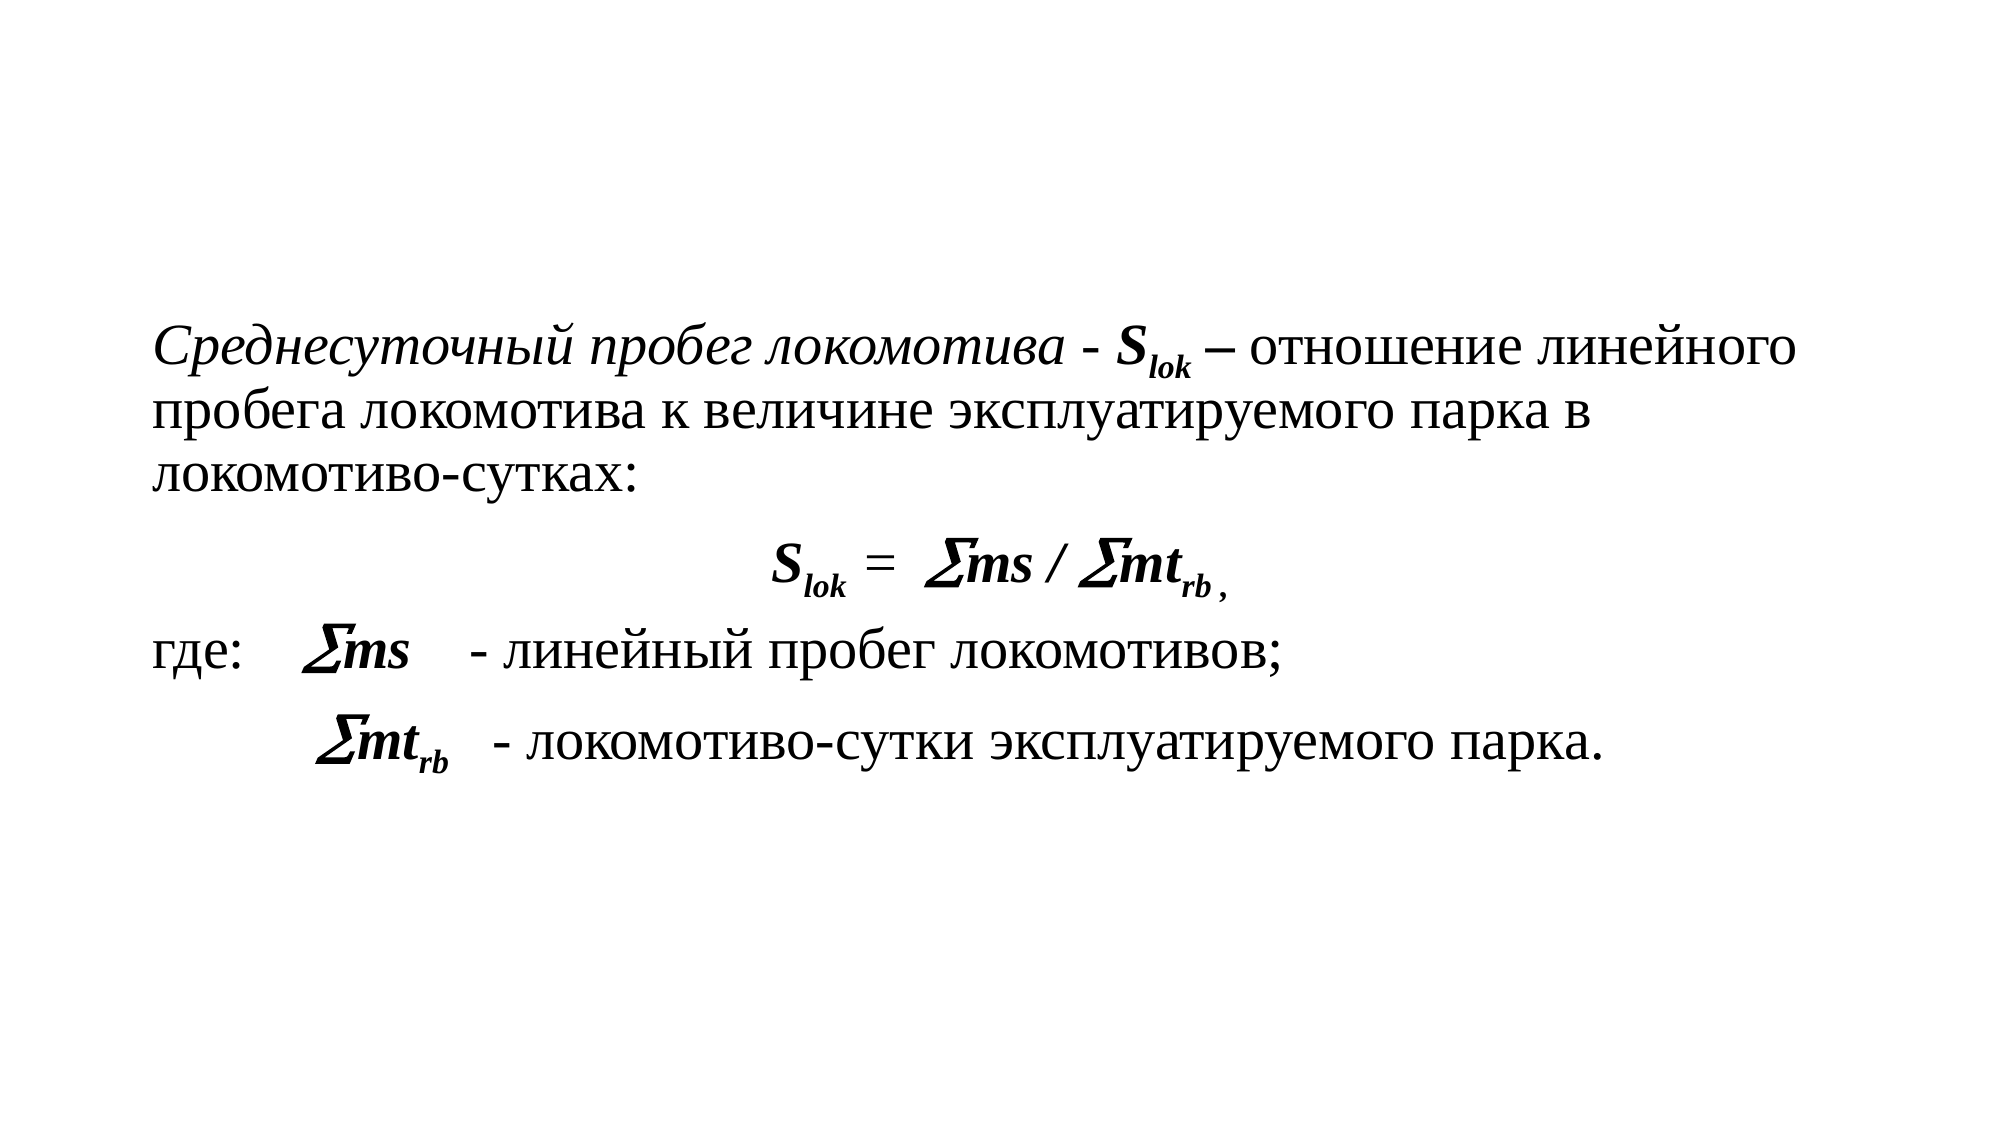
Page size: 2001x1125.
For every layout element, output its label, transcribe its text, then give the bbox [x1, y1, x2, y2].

list Среднесуточный пробег локомотива - Slok – отношение линейного пробега локомотива к величине эксплуатируемого парка в локомотиво-сутках: Slok = ms / mtrb , где: ms - линейный пробег локомотивов; mtrb - локомотиво-сутки эксплуатируемого парка. [137, 299, 1863, 1014]
